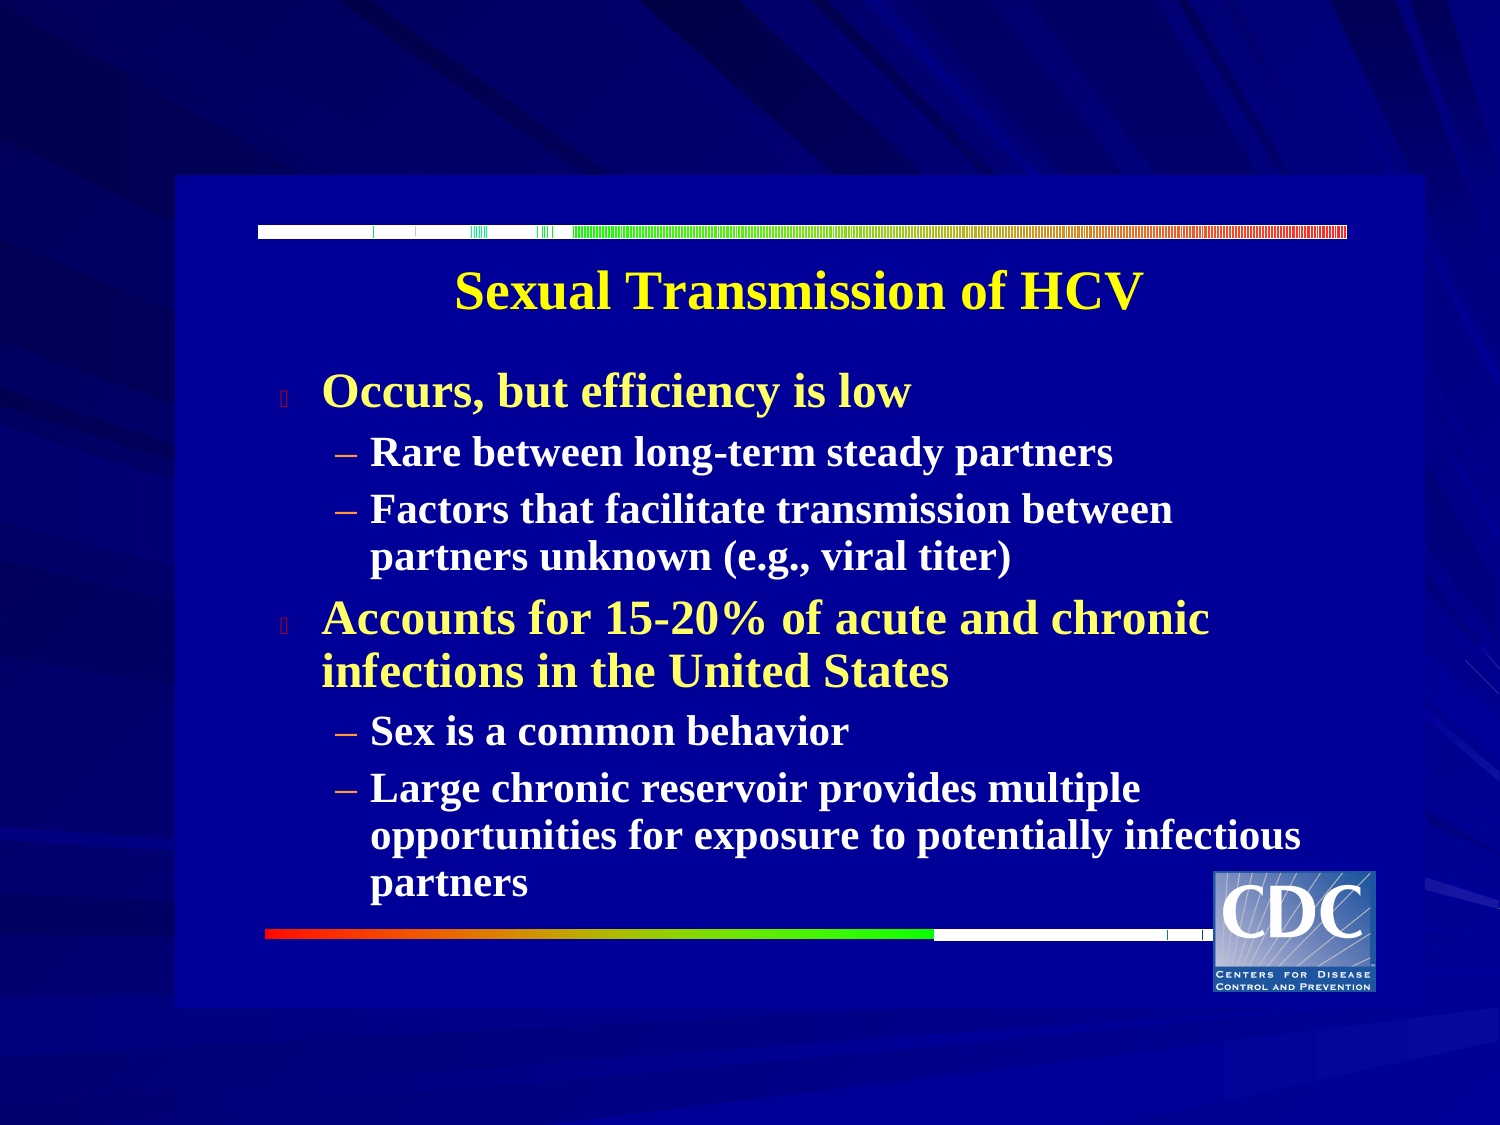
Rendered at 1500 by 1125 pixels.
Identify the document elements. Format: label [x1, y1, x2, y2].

text_box [174, 174, 1426, 1009]
